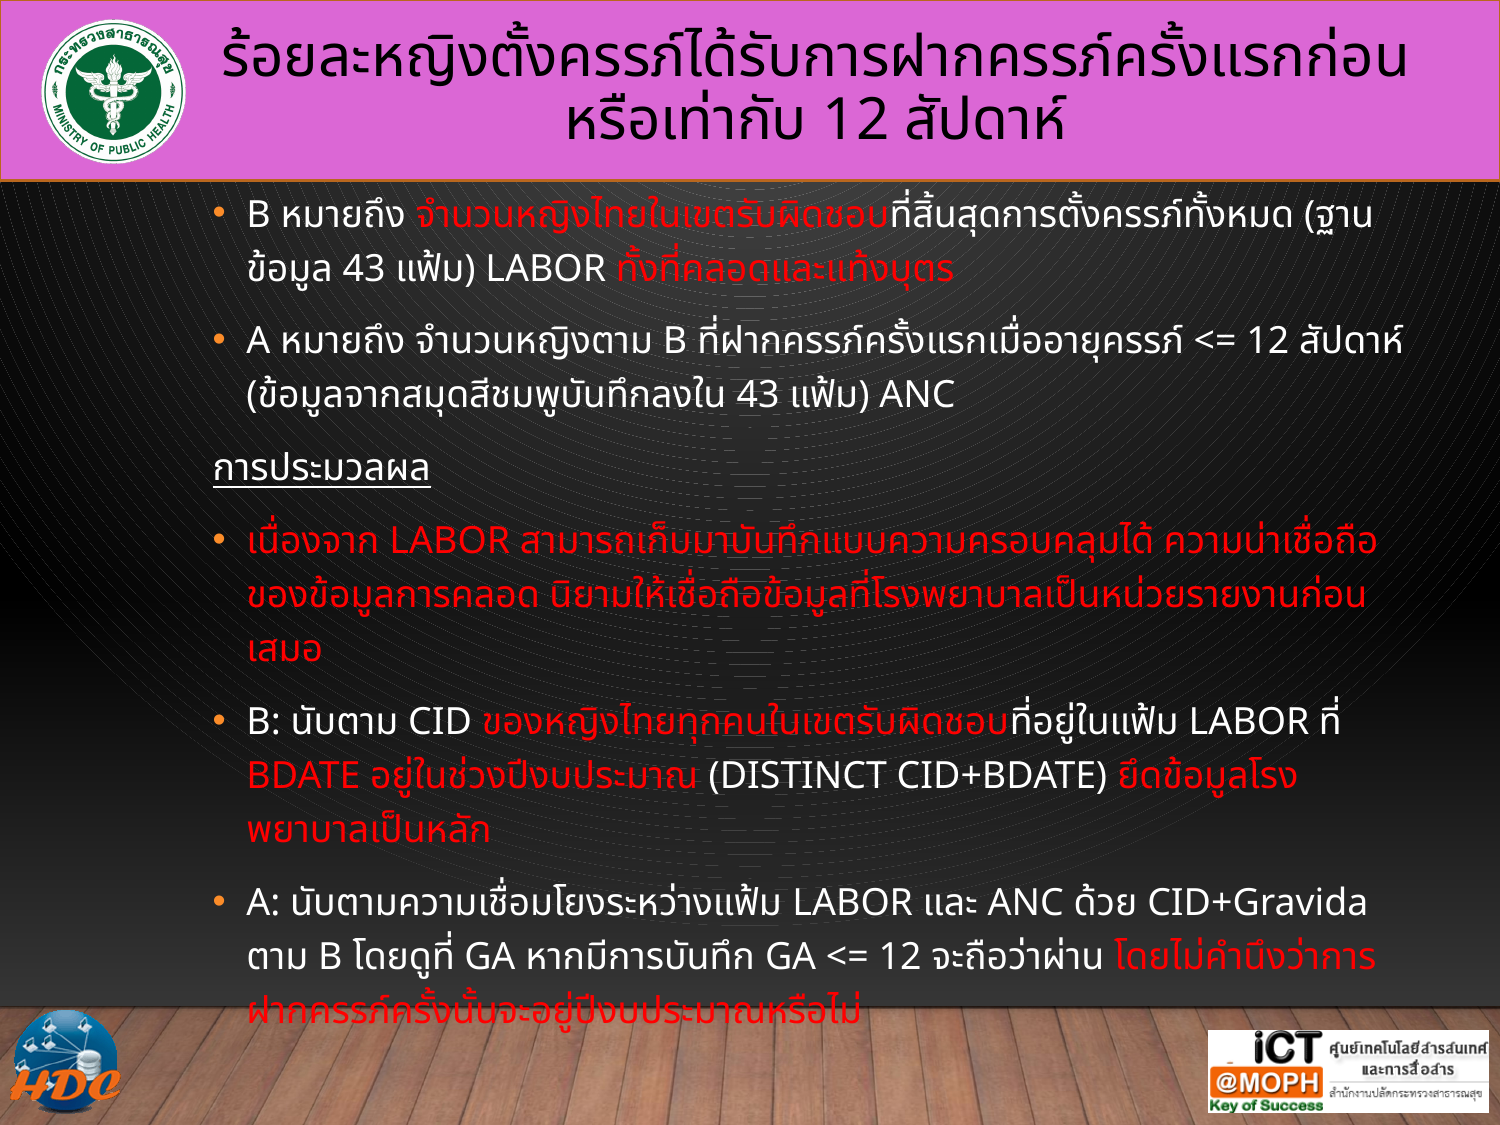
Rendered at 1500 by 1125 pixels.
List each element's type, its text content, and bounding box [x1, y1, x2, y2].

list B หมายถึง จำนวนหญิงไทยในเขตรับผิดชอบที่สิ้นสุดการตั้งครรภ์ทั้งหมด (ฐานข้อมูล 43 แฟ้ม) LABOR ทั้งที่คลอดและแท้งบุตร A หมายถึง จำนวนหญิงตาม B ที่ฝากครรภ์ครั้งแรกเมื่ออายุครรภ์ <= 12 สัปดาห์ (ข้อมูลจากสมุดสีชมพูบันทึกลงใน 43 แฟ้ม) ANC การประมวลผล เนื่องจาก LABOR สามารถเก็บมาบันทึกแบบความครอบคลุมได้ ความน่าเชื่อถือของข้อมูลการคลอด นิยามให้เชื่อถือข้อมูลที่โรงพยาบาลเป็นหน่วยรายงานก่อนเสมอ B: นับตาม CID ของหญิงไทยทุกคนในเขตรับผิดชอบที่อยู่ในแฟ้ม LABOR ที่ BDATE อยู่ในช่วงปีงบประมาณ (DISTINCT CID+BDATE) ยึดข้อมูลโรงพยาบาลเป็นหลัก A: นับตามความเชื่อมโยงระหว่างแฟ้ม LABOR และ ANC ด้วย CID+Gravida ตาม B โดยดูที่ GA หากมีการบันทึก GA <= 12 จะถือว่าผ่าน โดยไม่คำนึงว่าการฝากครรภ์ครั้งนั้นจะอยู่ปีงบประมาณหรือไม่ [197, 173, 1435, 1047]
picture [0, 1006, 1500, 1125]
picture [41, 19, 186, 164]
title ร้อยละหญิงตั้งครรภ์ได้รับการฝากครรภ์ครั้งแรกก่อนหรือเท่ากับ 12 สัปดาห์ [197, 12, 1435, 167]
